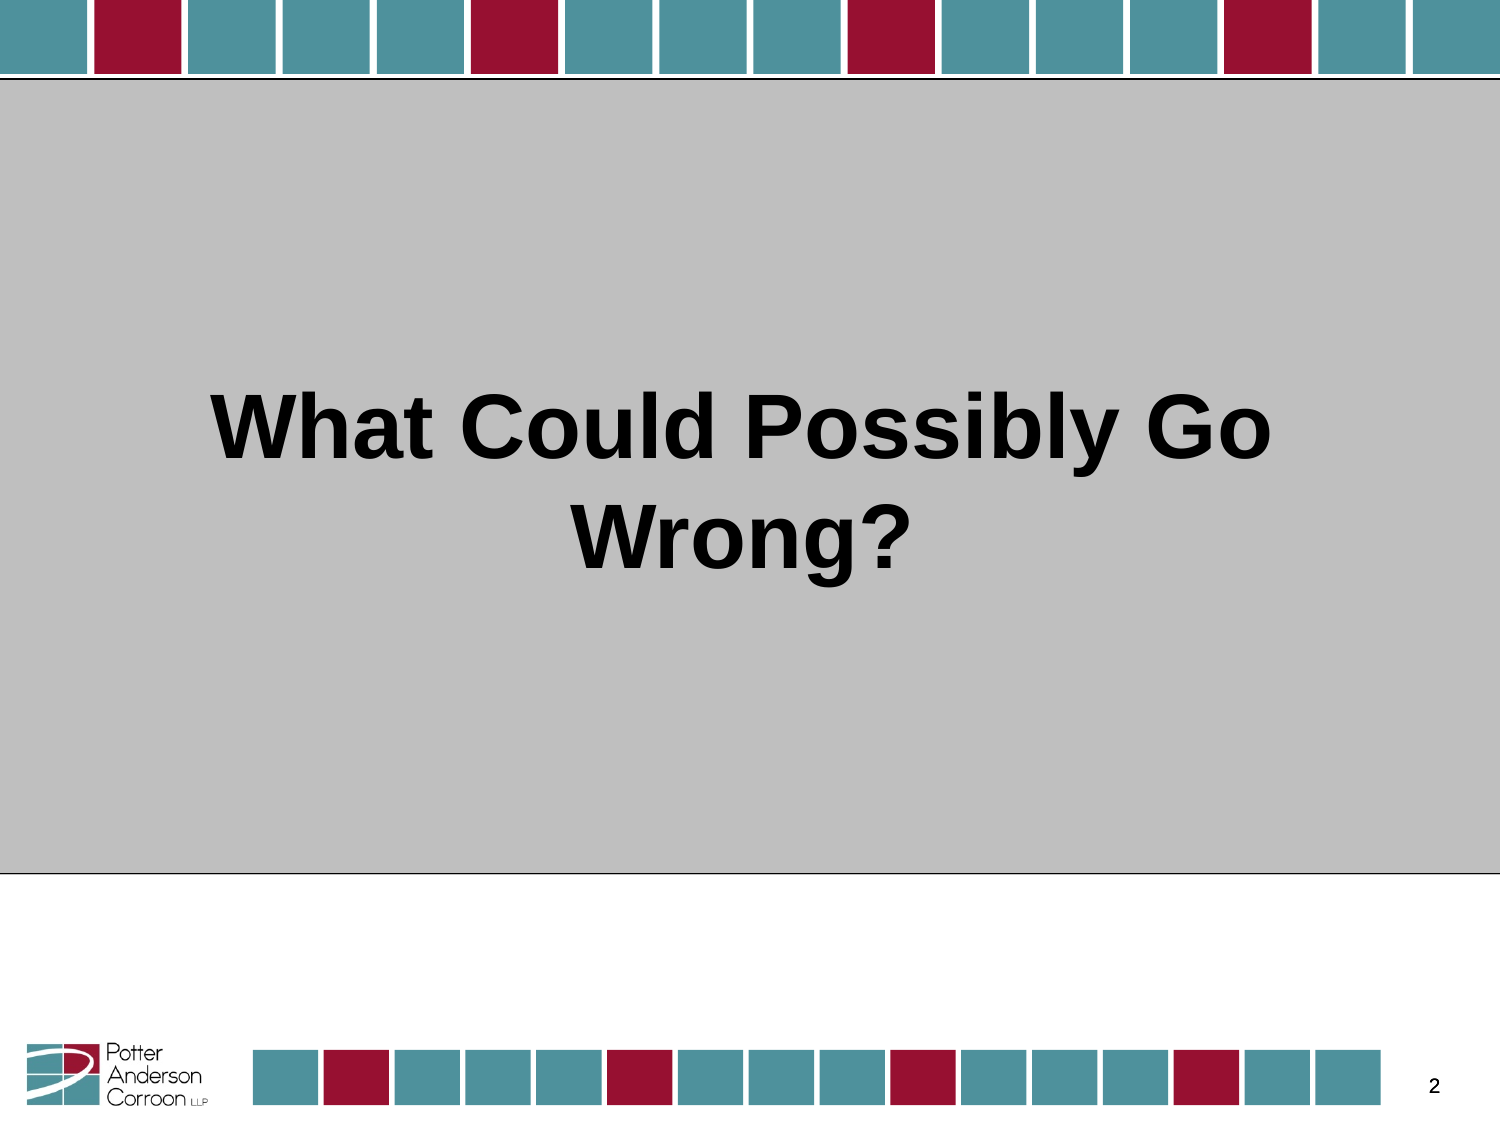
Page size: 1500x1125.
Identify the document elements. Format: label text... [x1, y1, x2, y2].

picture [26, 1042, 208, 1106]
title What Could Possibly Go Wrong? [102, 327, 1398, 627]
